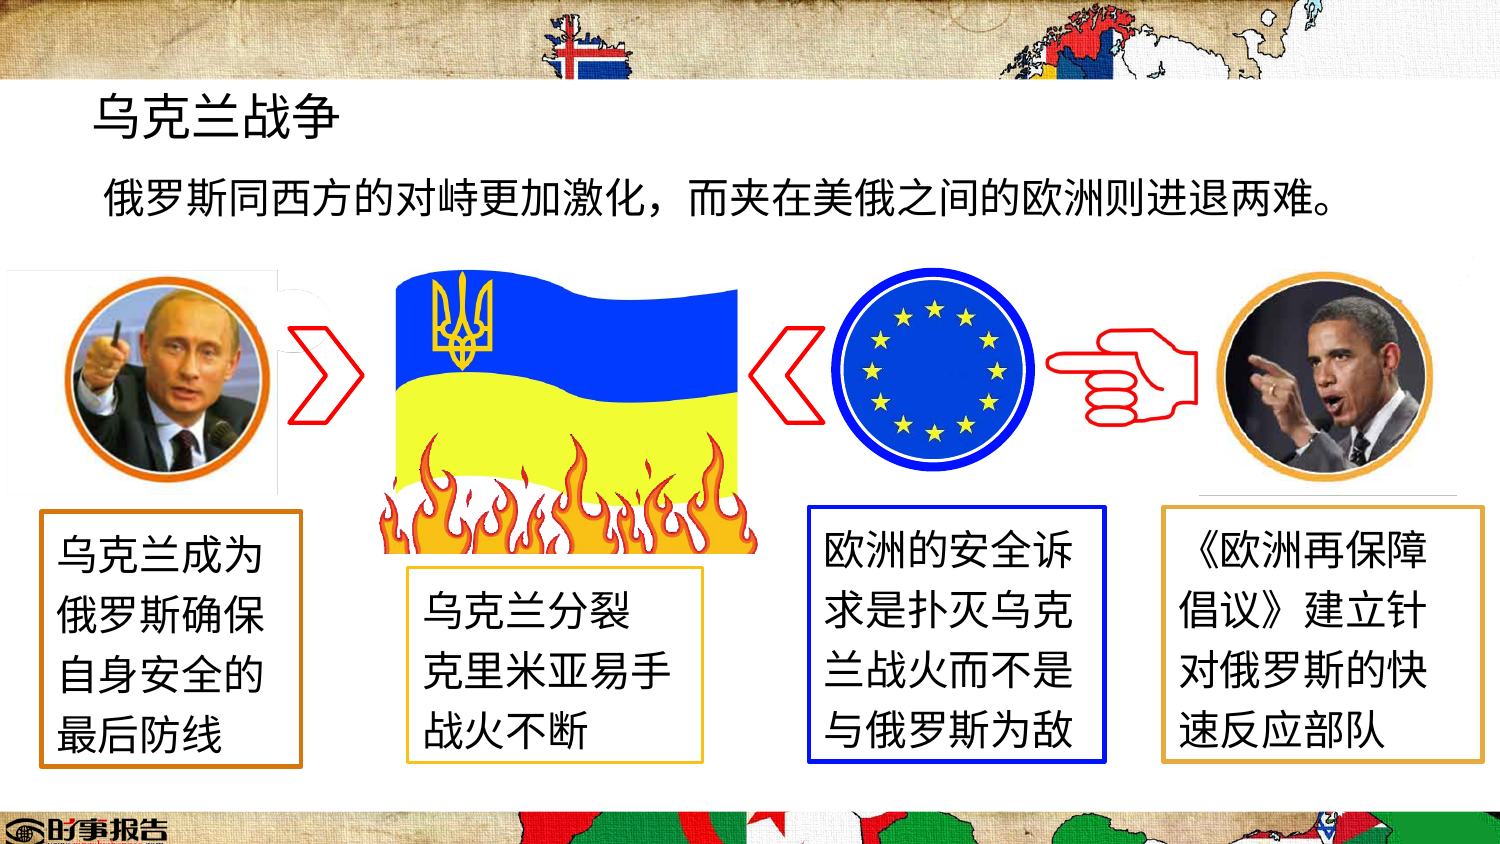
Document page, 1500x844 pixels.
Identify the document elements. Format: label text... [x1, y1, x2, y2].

text_box 乌克兰分裂 克里米亚易手 战火不断 [407, 567, 703, 763]
text_box 乌克兰成为俄罗斯确保自身安全的最后防线 [41, 511, 302, 767]
text_box 《欧洲再保障倡议》建立针对俄罗斯的快速反应部队 [1163, 506, 1483, 762]
picture [0, 812, 1500, 844]
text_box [371, 268, 763, 554]
text_box [337, 338, 365, 413]
picture [1045, 257, 1475, 496]
picture [0, 0, 1500, 79]
text_box [767, 326, 825, 425]
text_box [830, 267, 1036, 472]
picture [5, 257, 333, 496]
title 乌克兰战争 [76, 81, 1500, 151]
text_box 俄罗斯同西方的对峙更加激化，而夹在美俄之间的欧洲则进退两难。 [88, 164, 1376, 230]
text_box 欧洲的安全诉求是扑灭乌克兰战火而不是与俄罗斯为敌 [809, 506, 1105, 762]
